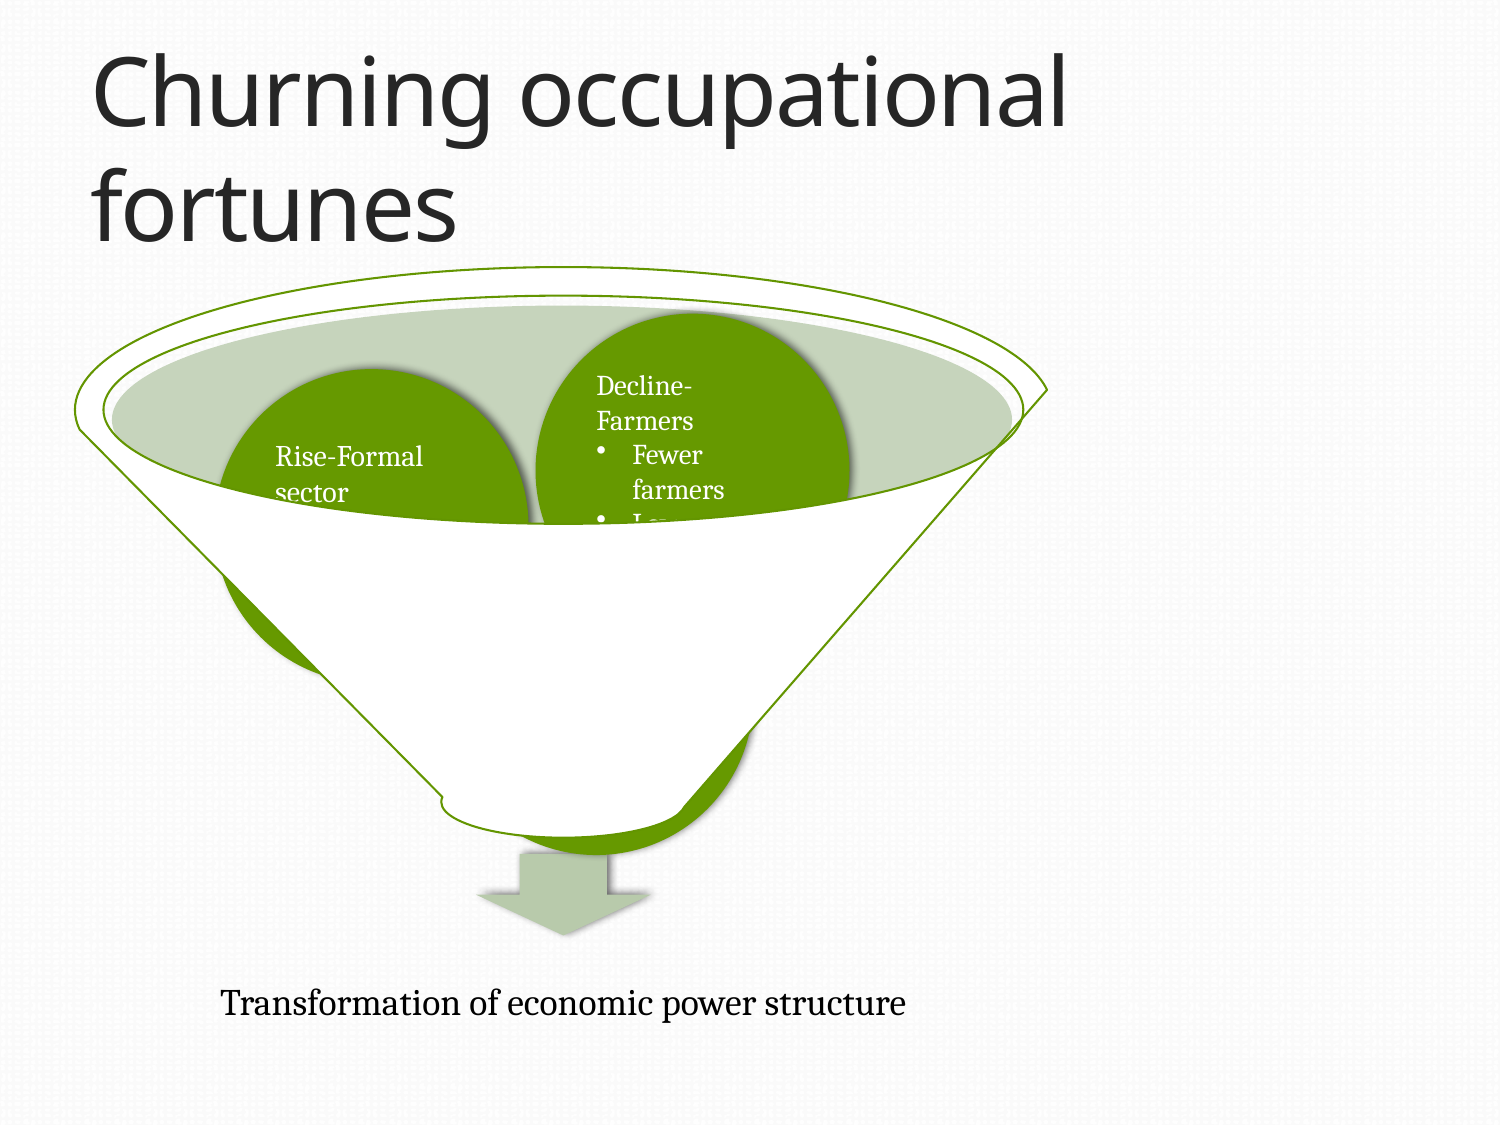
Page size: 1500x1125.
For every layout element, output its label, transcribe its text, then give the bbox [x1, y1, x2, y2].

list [74, 266, 1472, 1083]
title Churning occupational fortunes [75, 45, 1471, 247]
